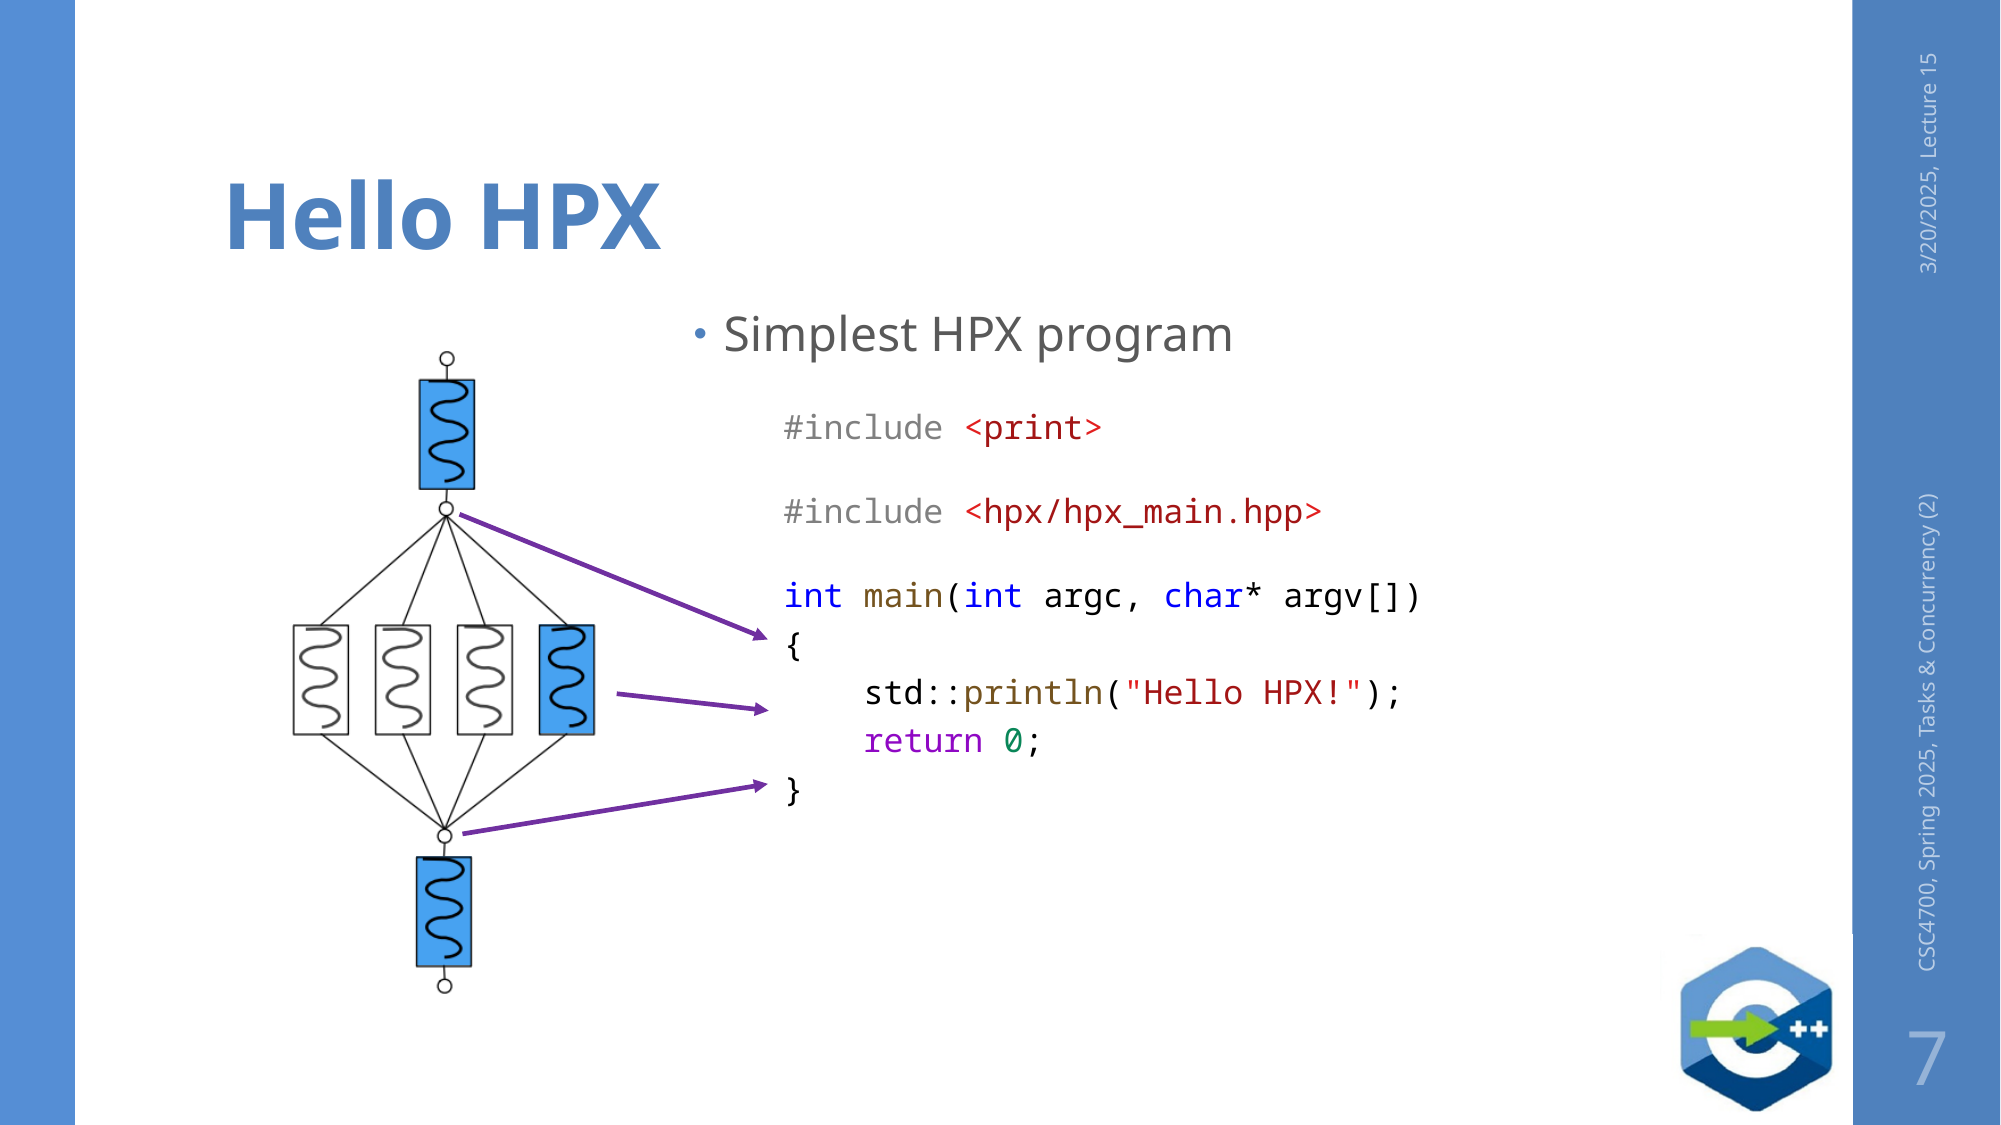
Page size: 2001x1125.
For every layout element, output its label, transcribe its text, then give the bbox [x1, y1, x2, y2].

title Hello HPX [206, 48, 1797, 278]
footer CSC4700, Spring 2025, Tasks & Concurrency (2) [1897, 400, 1958, 988]
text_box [462, 783, 769, 835]
slide_number 7 [1852, 1012, 2000, 1110]
picture [289, 349, 597, 994]
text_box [459, 513, 769, 640]
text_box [616, 693, 769, 711]
picture [1660, 934, 1853, 1125]
list Simplest HPX program #include <print> #include <hpx/hpx_main.hpp> int main(int argc, char* argv[]) { std::println("Hello HPX!"); return 0; } [678, 299, 1617, 1014]
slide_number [1897, 37, 1958, 351]
